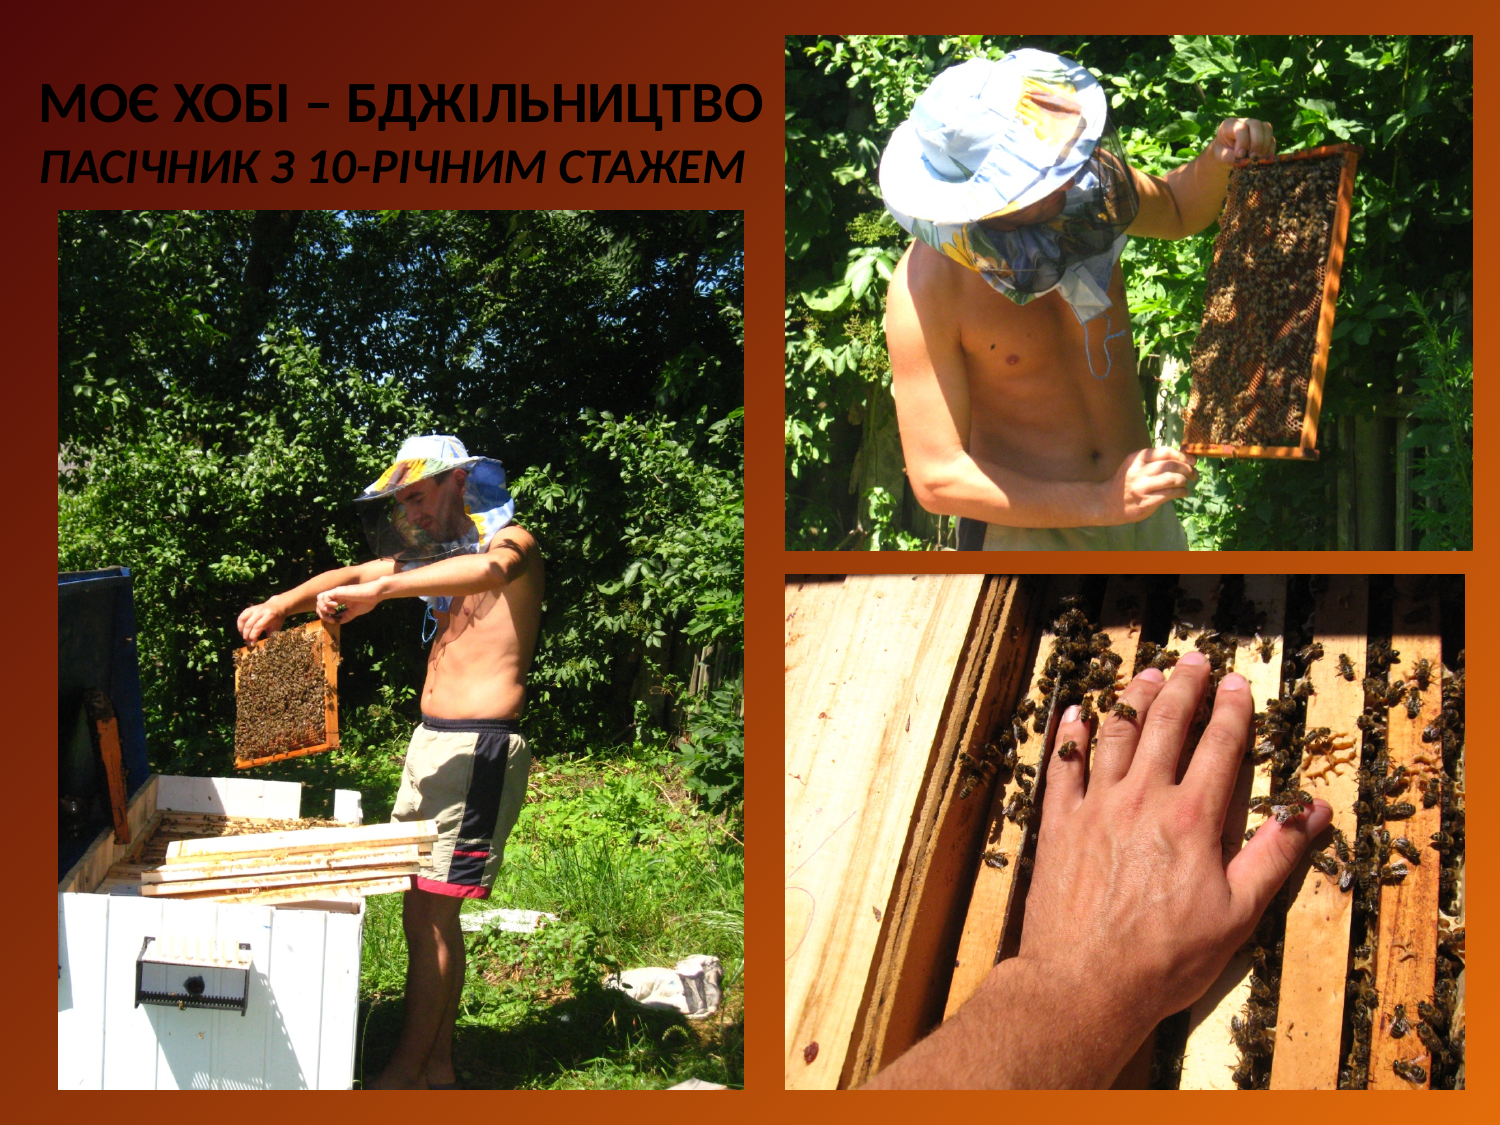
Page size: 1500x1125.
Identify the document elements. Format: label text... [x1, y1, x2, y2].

picture [784, 34, 1473, 551]
title МОЄ ХОБІ – БДЖІЛЬНИЦТВО ПАСІЧНИК З 10-РІЧНИМ СТАЖЕМ [23, 34, 783, 223]
picture [58, 210, 745, 1091]
picture [784, 573, 1466, 1091]
